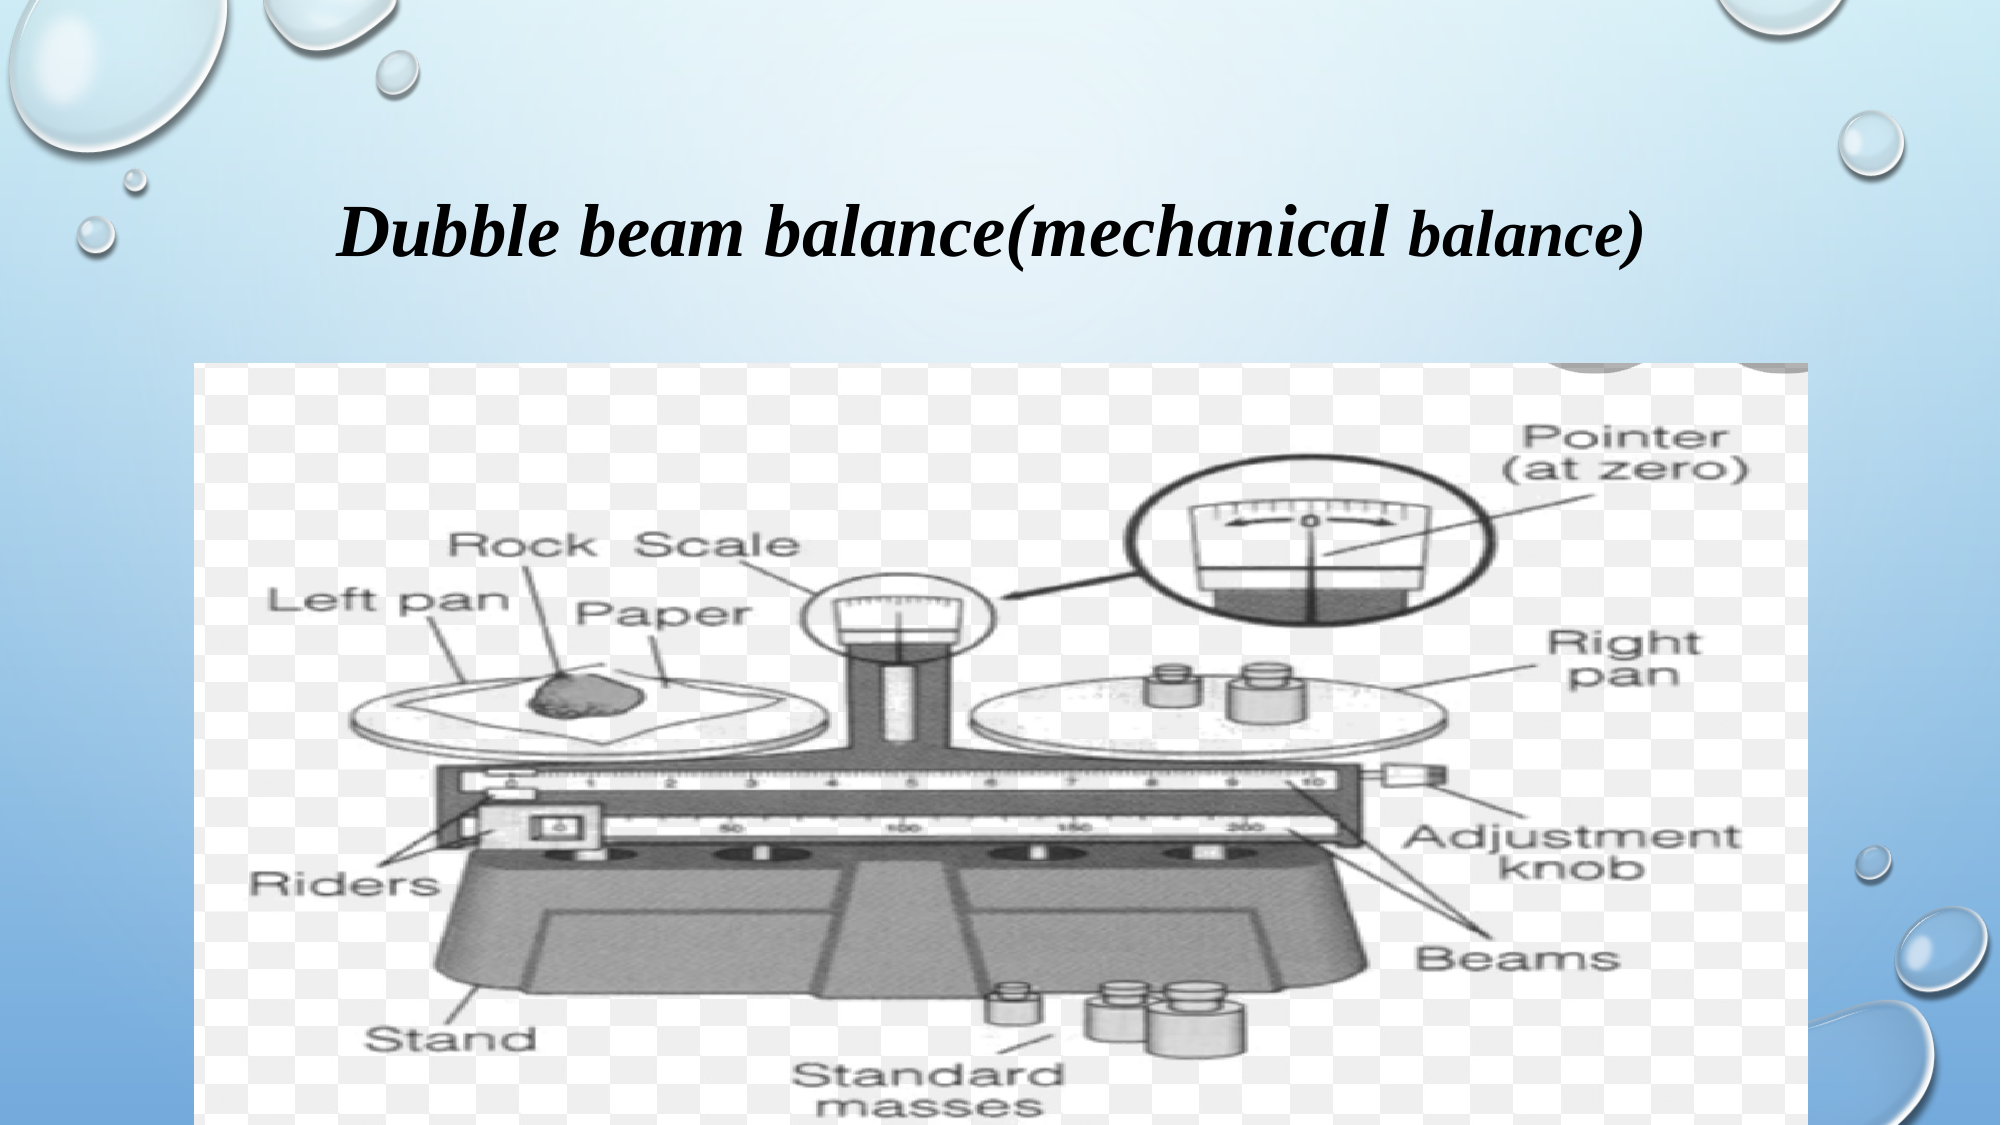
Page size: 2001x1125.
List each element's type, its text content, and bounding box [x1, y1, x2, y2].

title Dubble beam balance(mechanical balance) [74, 101, 1909, 364]
picture [0, 0, 2000, 1125]
